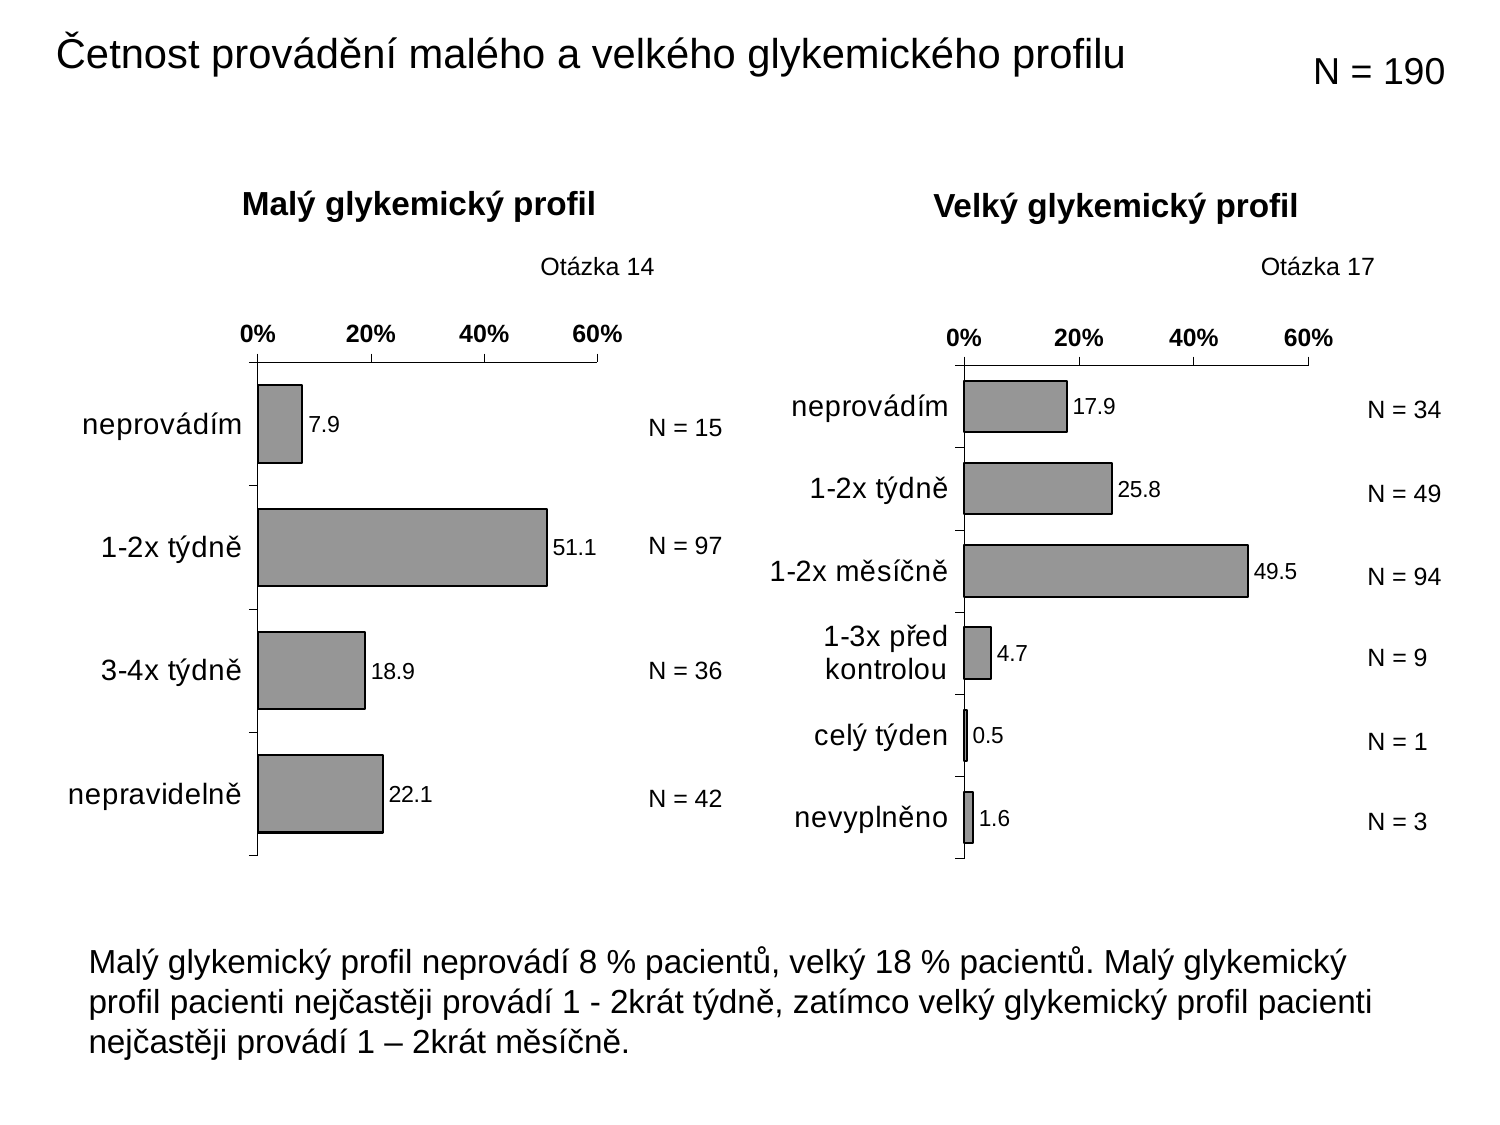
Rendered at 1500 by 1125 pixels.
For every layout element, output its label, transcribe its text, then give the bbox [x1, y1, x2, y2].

text_box Velký glykemický profil [785, 176, 1447, 232]
text_box N = 34 [1352, 385, 1457, 431]
text_box N = 94 [1352, 552, 1457, 598]
text_box N = 190 [1298, 39, 1494, 100]
chart [58, 279, 634, 857]
text_box N = 42 [638, 774, 738, 820]
text_box Četnost provádění malého a velkého glykemického profilu [41, 18, 1412, 102]
text_box N = 97 [638, 522, 738, 568]
text_box Otázka 14 [525, 243, 721, 289]
text_box Malý glykemický profil neprovádí 8 % pacientů, velký 18 % pacientů. Malý glykemický profil pacienti nejčastěji provádí 1 - 2krát týdně, zatímco velký glykemický profil pacienti nejčastěji provádí 1 – 2krát měsíčně. [76, 928, 1436, 1078]
text_box Malý glykemický profil [88, 174, 750, 230]
text_box N = 1 [1352, 717, 1443, 763]
text_box N = 3 [1352, 797, 1443, 843]
text_box N = 9 [1352, 633, 1443, 679]
text_box Otázka 17 [1246, 243, 1441, 289]
text_box N = 15 [638, 403, 738, 450]
text_box N = 49 [1352, 469, 1457, 515]
text_box N = 36 [638, 647, 738, 693]
chart [769, 282, 1345, 860]
